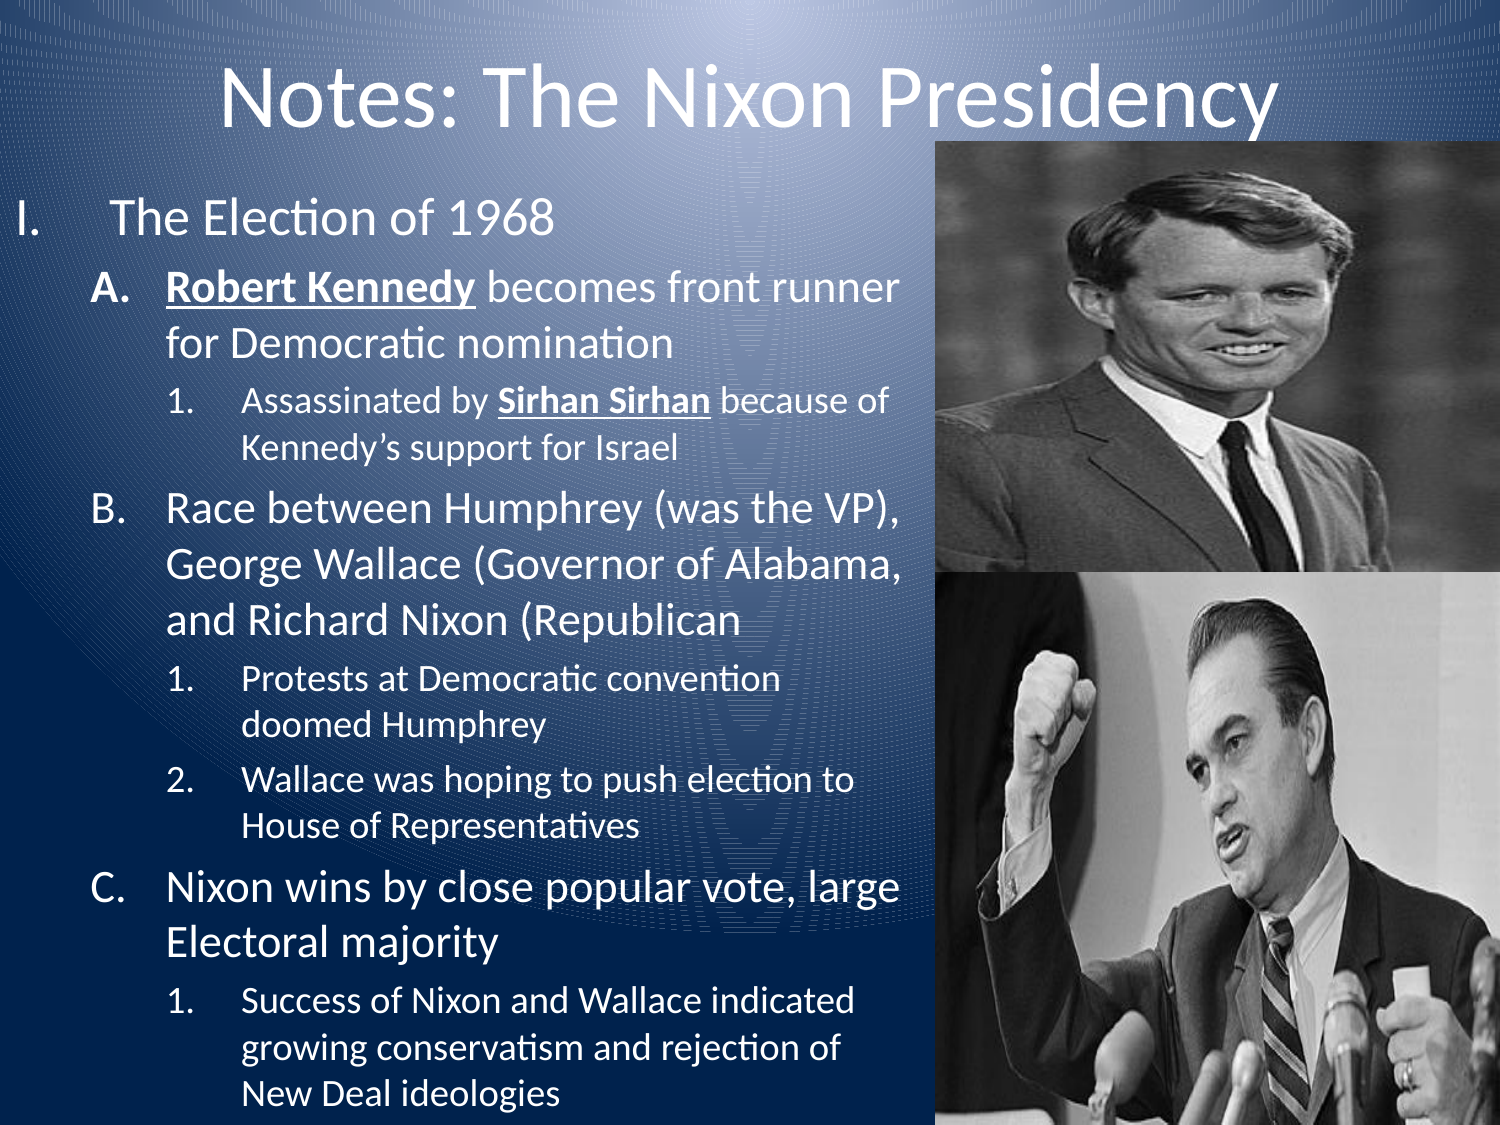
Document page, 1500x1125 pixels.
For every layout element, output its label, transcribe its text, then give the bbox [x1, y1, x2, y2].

picture [935, 140, 1500, 1125]
list The Election of 1968 Robert Kennedy becomes front runner for Democratic nomination Assassinated by Sirhan Sirhan because of Kennedy’s support for Israel Race between Humphrey (was the VP), George Wallace (Governor of Alabama, and Richard Nixon (Republican Protests at Democratic convention doomed Humphrey Wallace was hoping to push election to House of Representatives Nixon wins by close popular vote, large Electoral majority Success of Nixon and Wallace indicated growing conservatism and rejection of New Deal ideologies [0, 175, 930, 1125]
title Notes: The Nixon Presidency [0, 6, 1500, 175]
